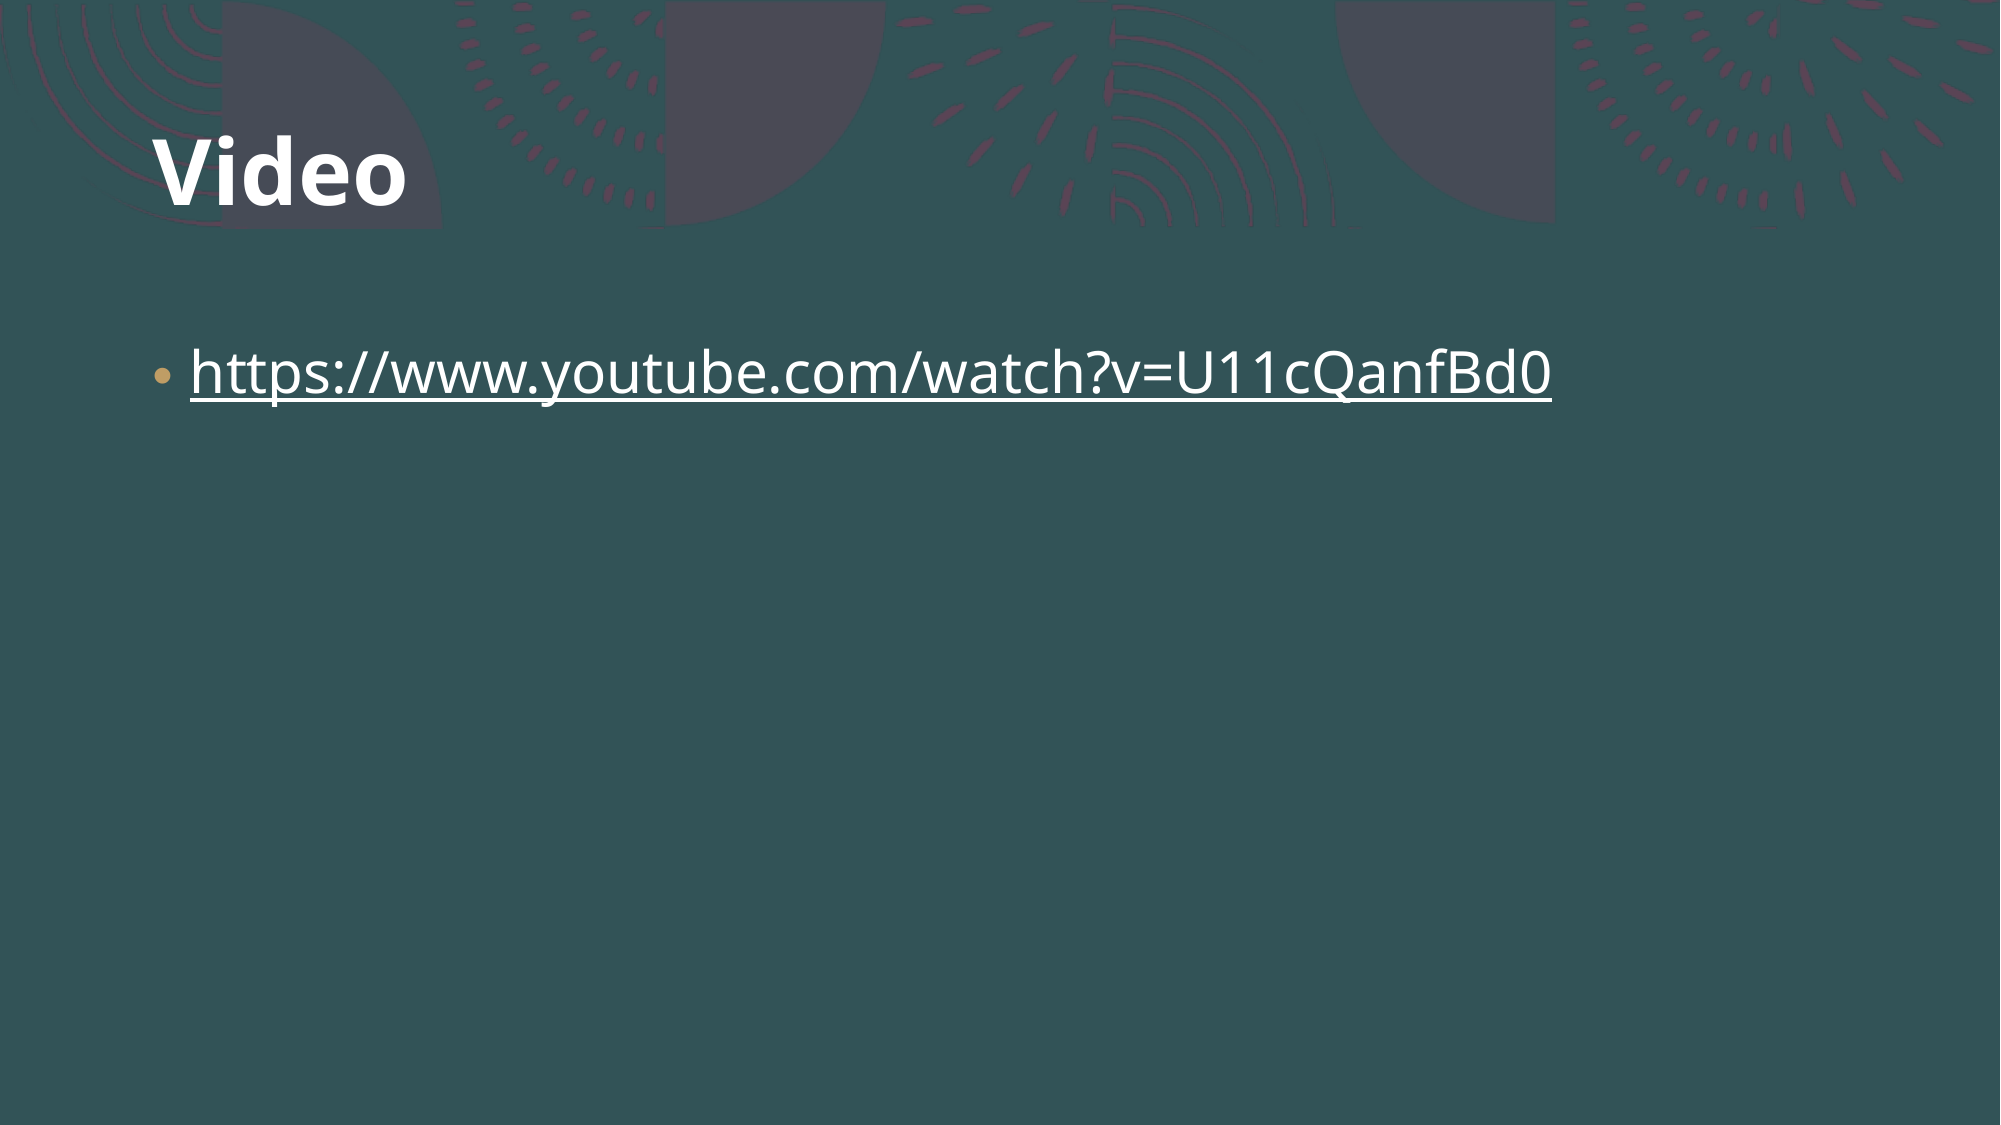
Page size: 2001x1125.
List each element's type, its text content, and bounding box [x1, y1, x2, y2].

list https://www.youtube.com/watch?v=U11cQanfBd0 [137, 319, 1863, 1009]
title Video [137, 60, 1863, 278]
